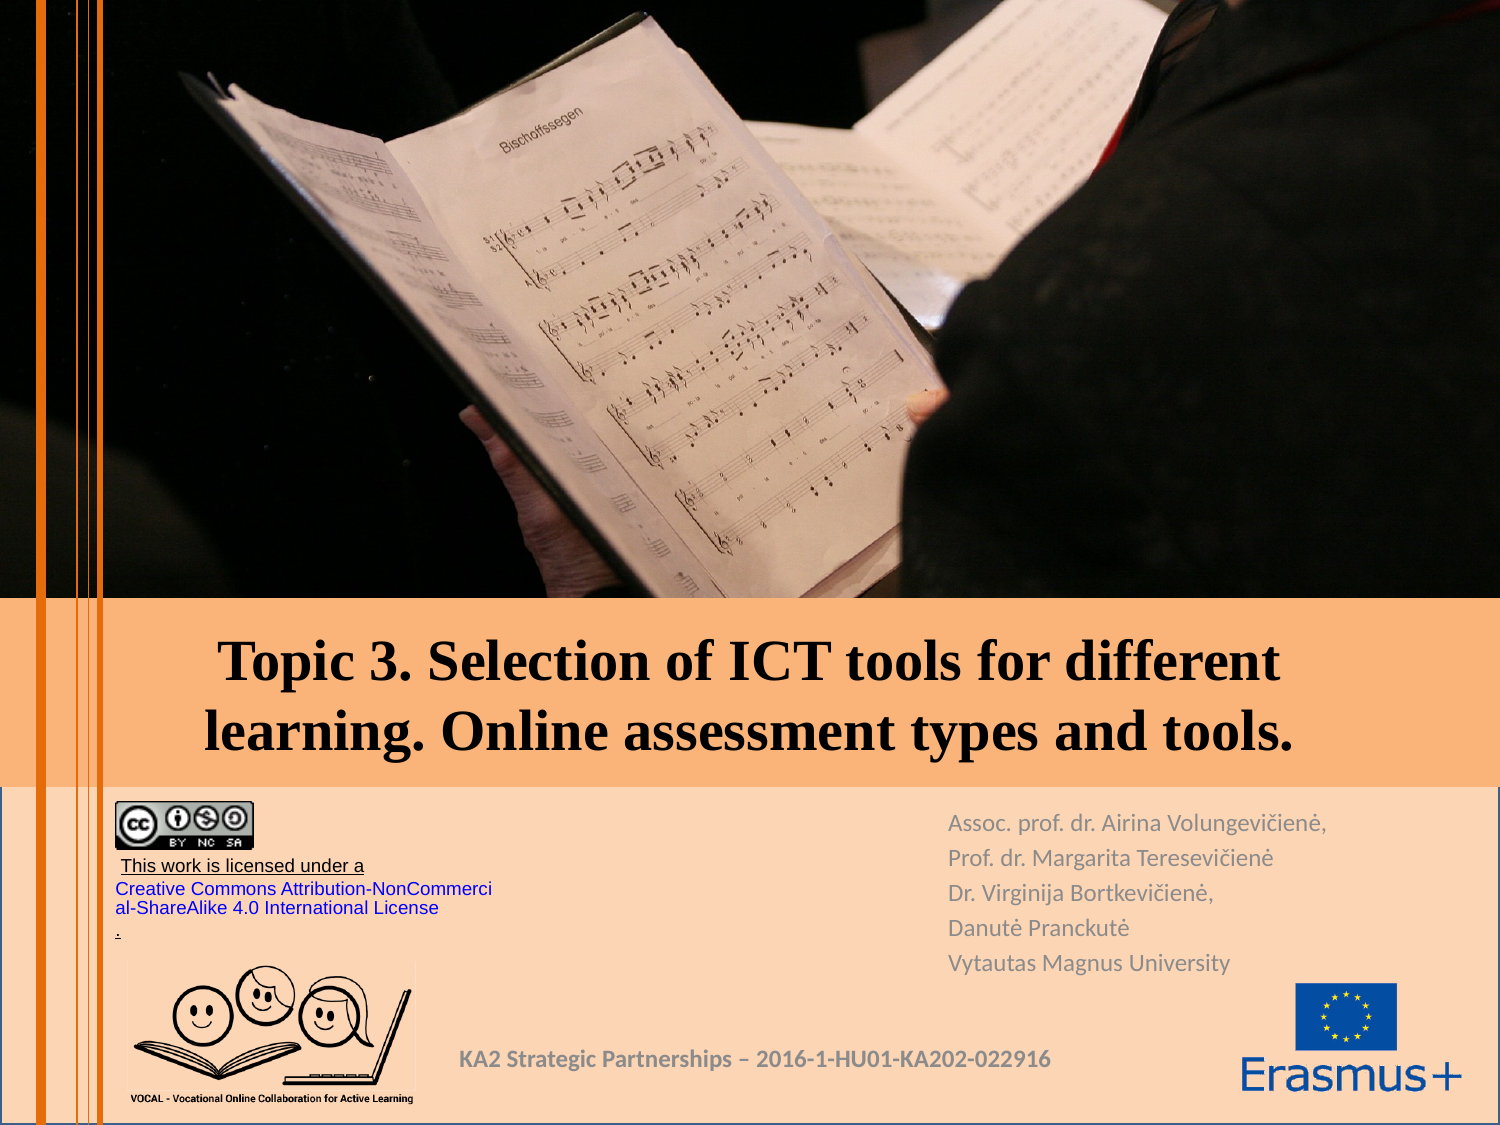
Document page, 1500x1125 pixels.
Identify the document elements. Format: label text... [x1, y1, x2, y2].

text_box This work is licensed under a Creative Commons Attribution-NonCommercial-ShareAlike 4.0 International License. [100, 846, 514, 930]
picture [115, 801, 254, 851]
picture [1234, 964, 1465, 1094]
picture [89, 0, 97, 598]
picture [78, 0, 88, 598]
picture [123, 958, 420, 1106]
subtitle Assoc. prof. dr. Airina Volungevičienė, Prof. dr. Margarita Teresevičienė Dr. Virginija Bortkevičienė, Danutė Pranckutė Vytautas Magnus University [932, 798, 1388, 1028]
footer KA2 Strategic Partnerships – 2016-1-HU01-KA202-022916 [442, 1042, 1081, 1103]
picture [0, 0, 36, 598]
title Topic 3. Selection of ICT tools for different learning. Online assessment types and tools. [111, 562, 1388, 752]
picture [103, 0, 1500, 598]
picture [46, 0, 76, 598]
